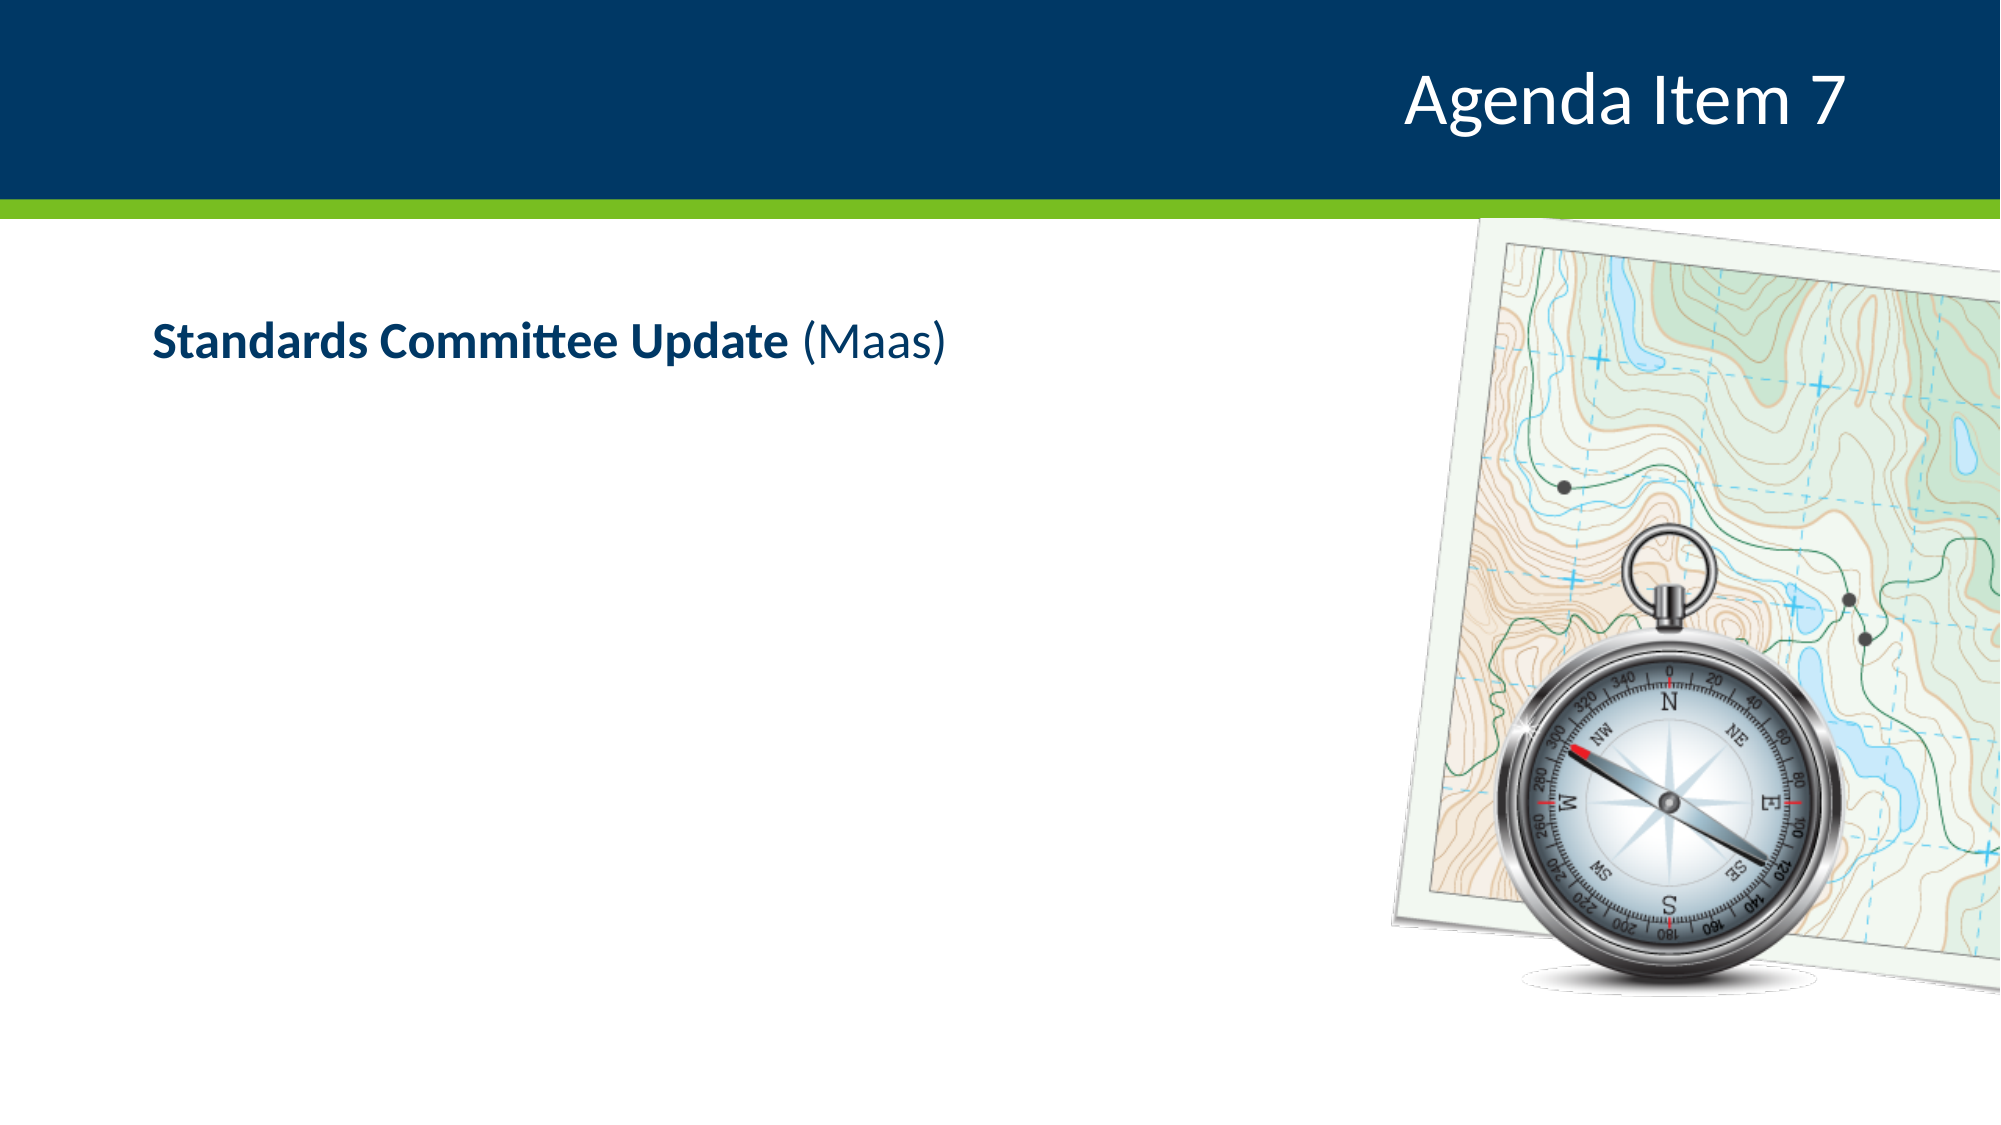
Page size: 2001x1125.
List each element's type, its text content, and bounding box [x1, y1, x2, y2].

picture [1370, 218, 2000, 1006]
list Standards Committee Update (Maas) [137, 299, 1342, 1014]
title Agenda Item 7 [137, 24, 1863, 175]
